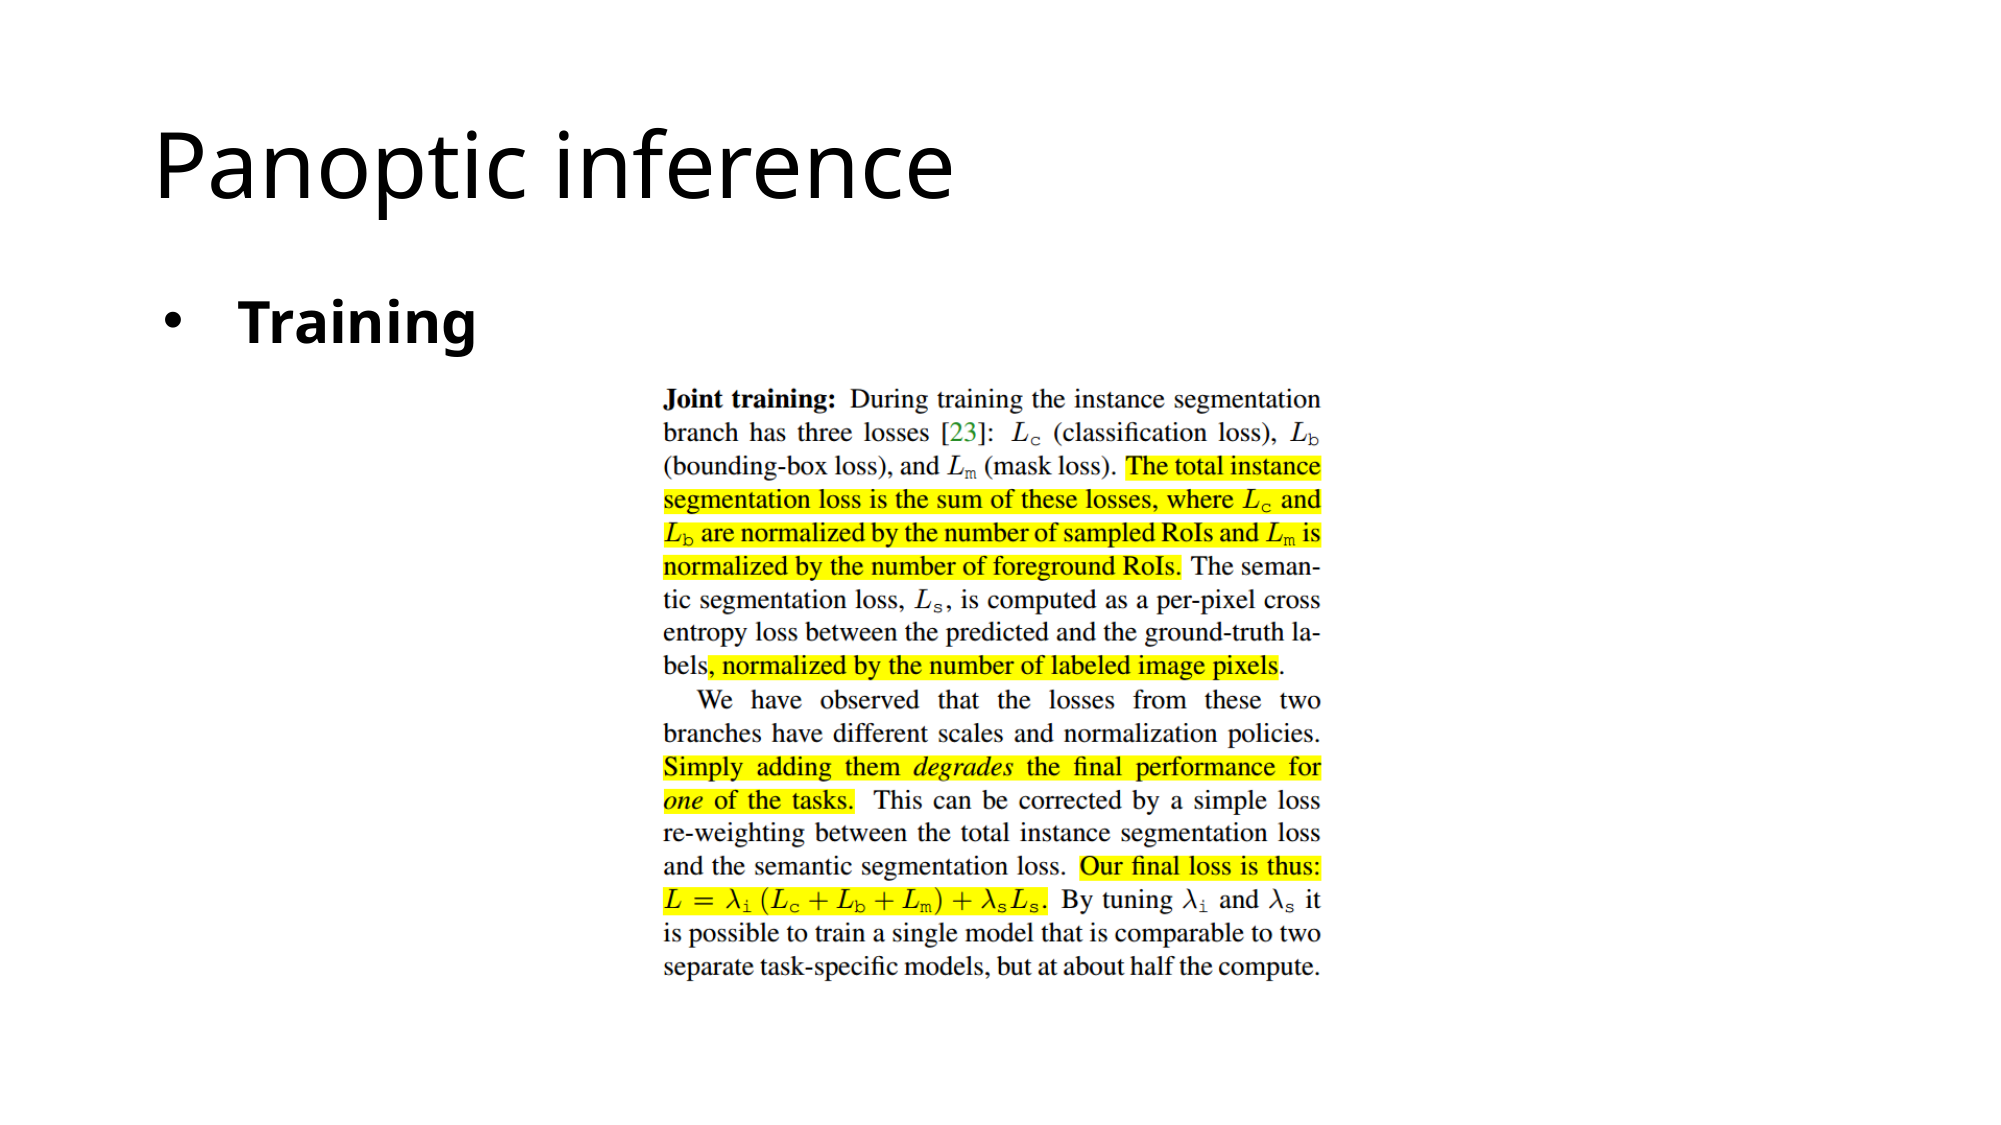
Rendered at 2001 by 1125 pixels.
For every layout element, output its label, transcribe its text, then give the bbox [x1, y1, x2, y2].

text_box Training [148, 277, 493, 363]
title Panoptic inference [137, 59, 1863, 278]
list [617, 371, 1383, 1001]
